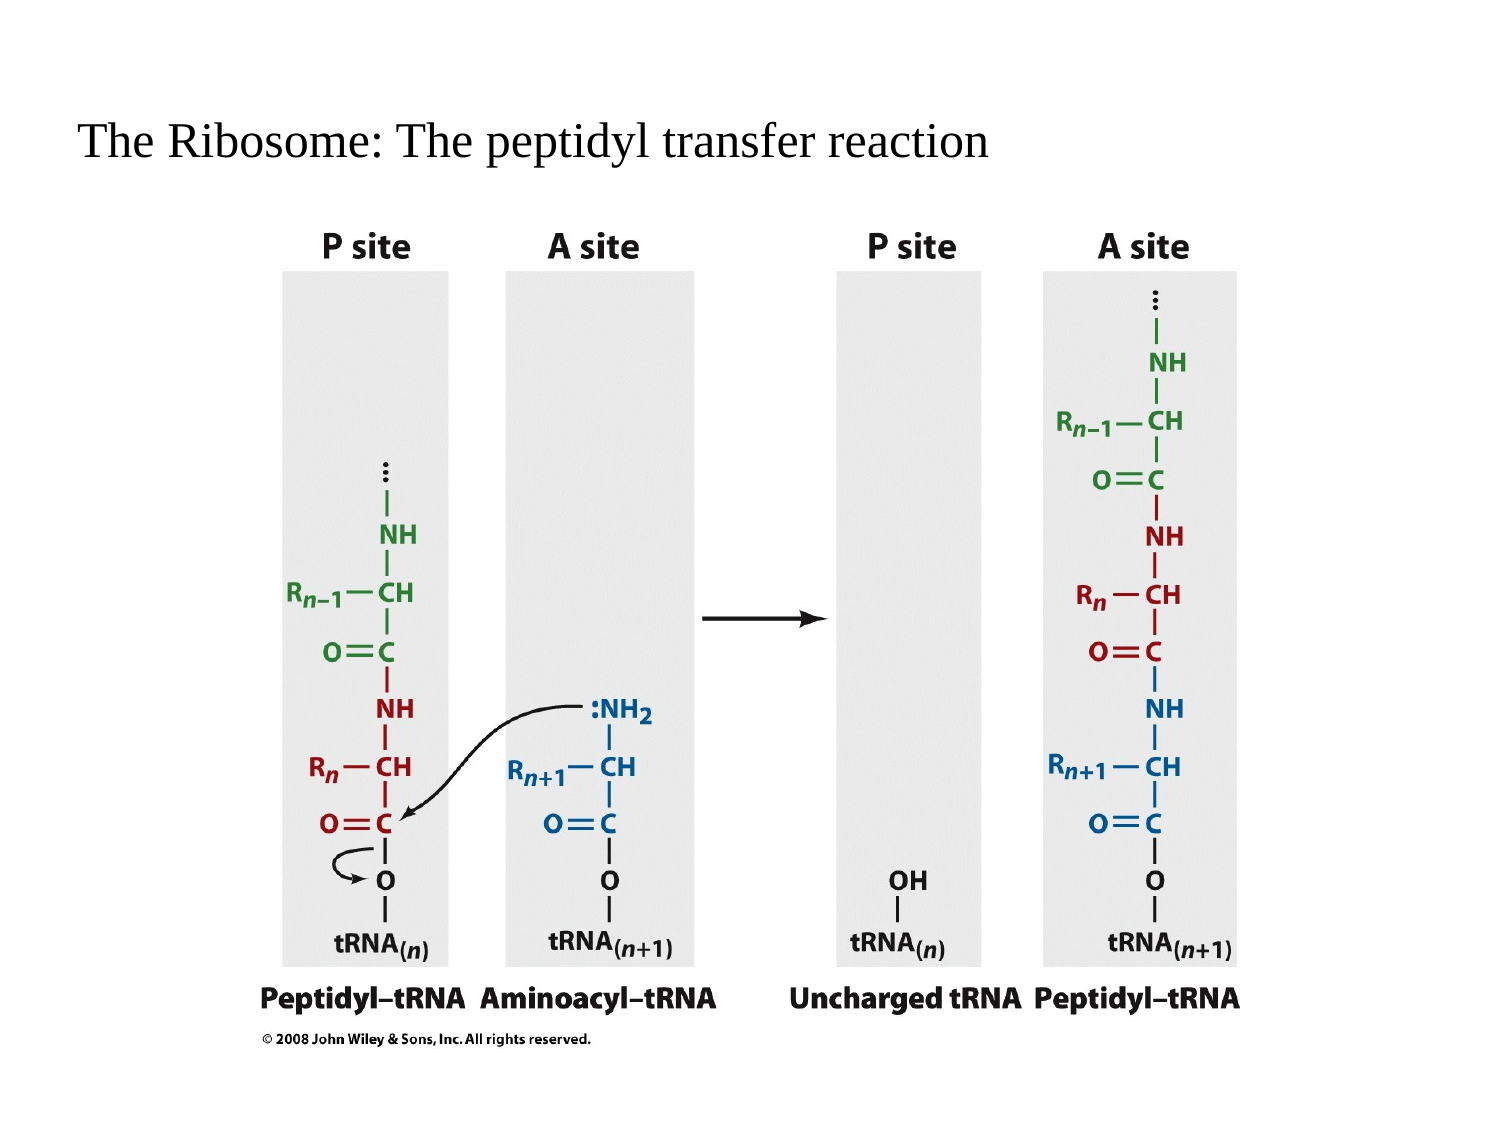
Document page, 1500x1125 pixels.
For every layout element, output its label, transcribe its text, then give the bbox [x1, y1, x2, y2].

picture [253, 224, 1247, 1050]
text_box The Ribosome: The peptidyl transfer reaction [62, 99, 1013, 175]
